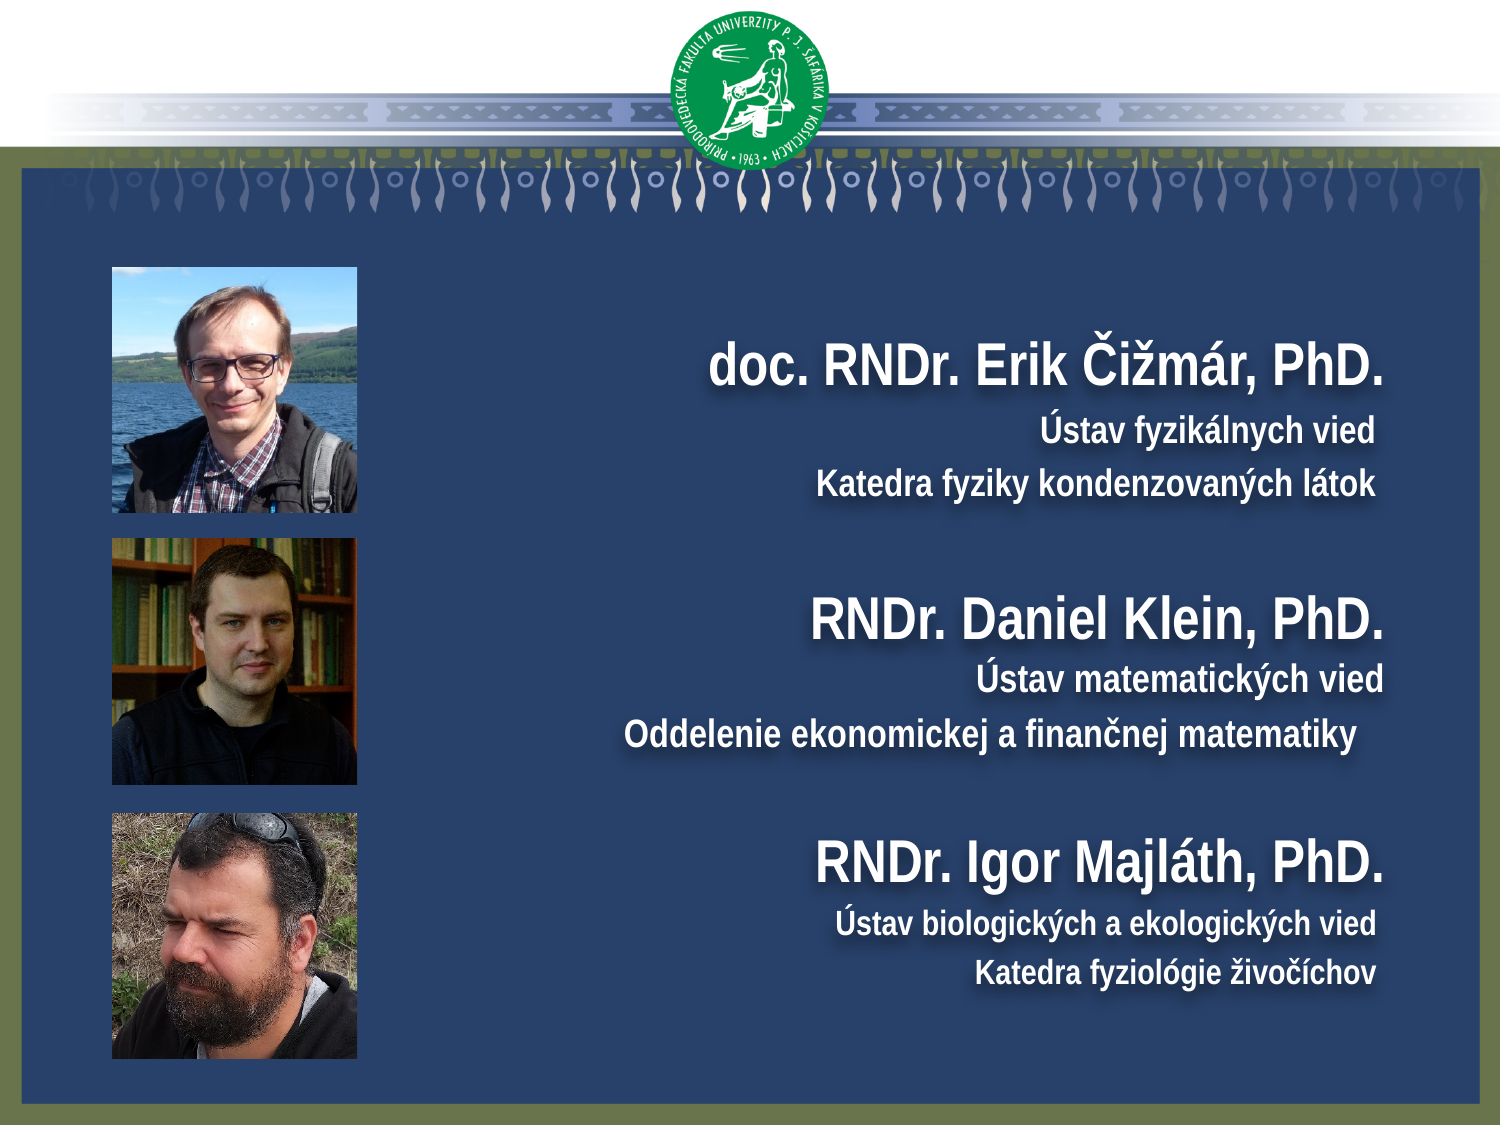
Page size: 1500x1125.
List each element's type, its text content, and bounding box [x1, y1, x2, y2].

title doc. RNDr. Erik Čižmár, PhD. [490, 326, 1400, 397]
list Ústav fyzikálnych vied Katedra fyziky kondenzovaných látok [490, 397, 1400, 513]
list RNDr. Igor Majláth, PhD. [490, 822, 1400, 894]
list Ústav matematických vied Oddelenie ekonomickej a finančnej matematiky [490, 676, 1400, 764]
picture [0, 0, 1500, 1125]
list RNDr. Daniel Klein, PhD. [490, 574, 1400, 657]
list Ústav biologických a ekologických vied Katedra fyziológie živočíchov [490, 912, 1400, 1000]
